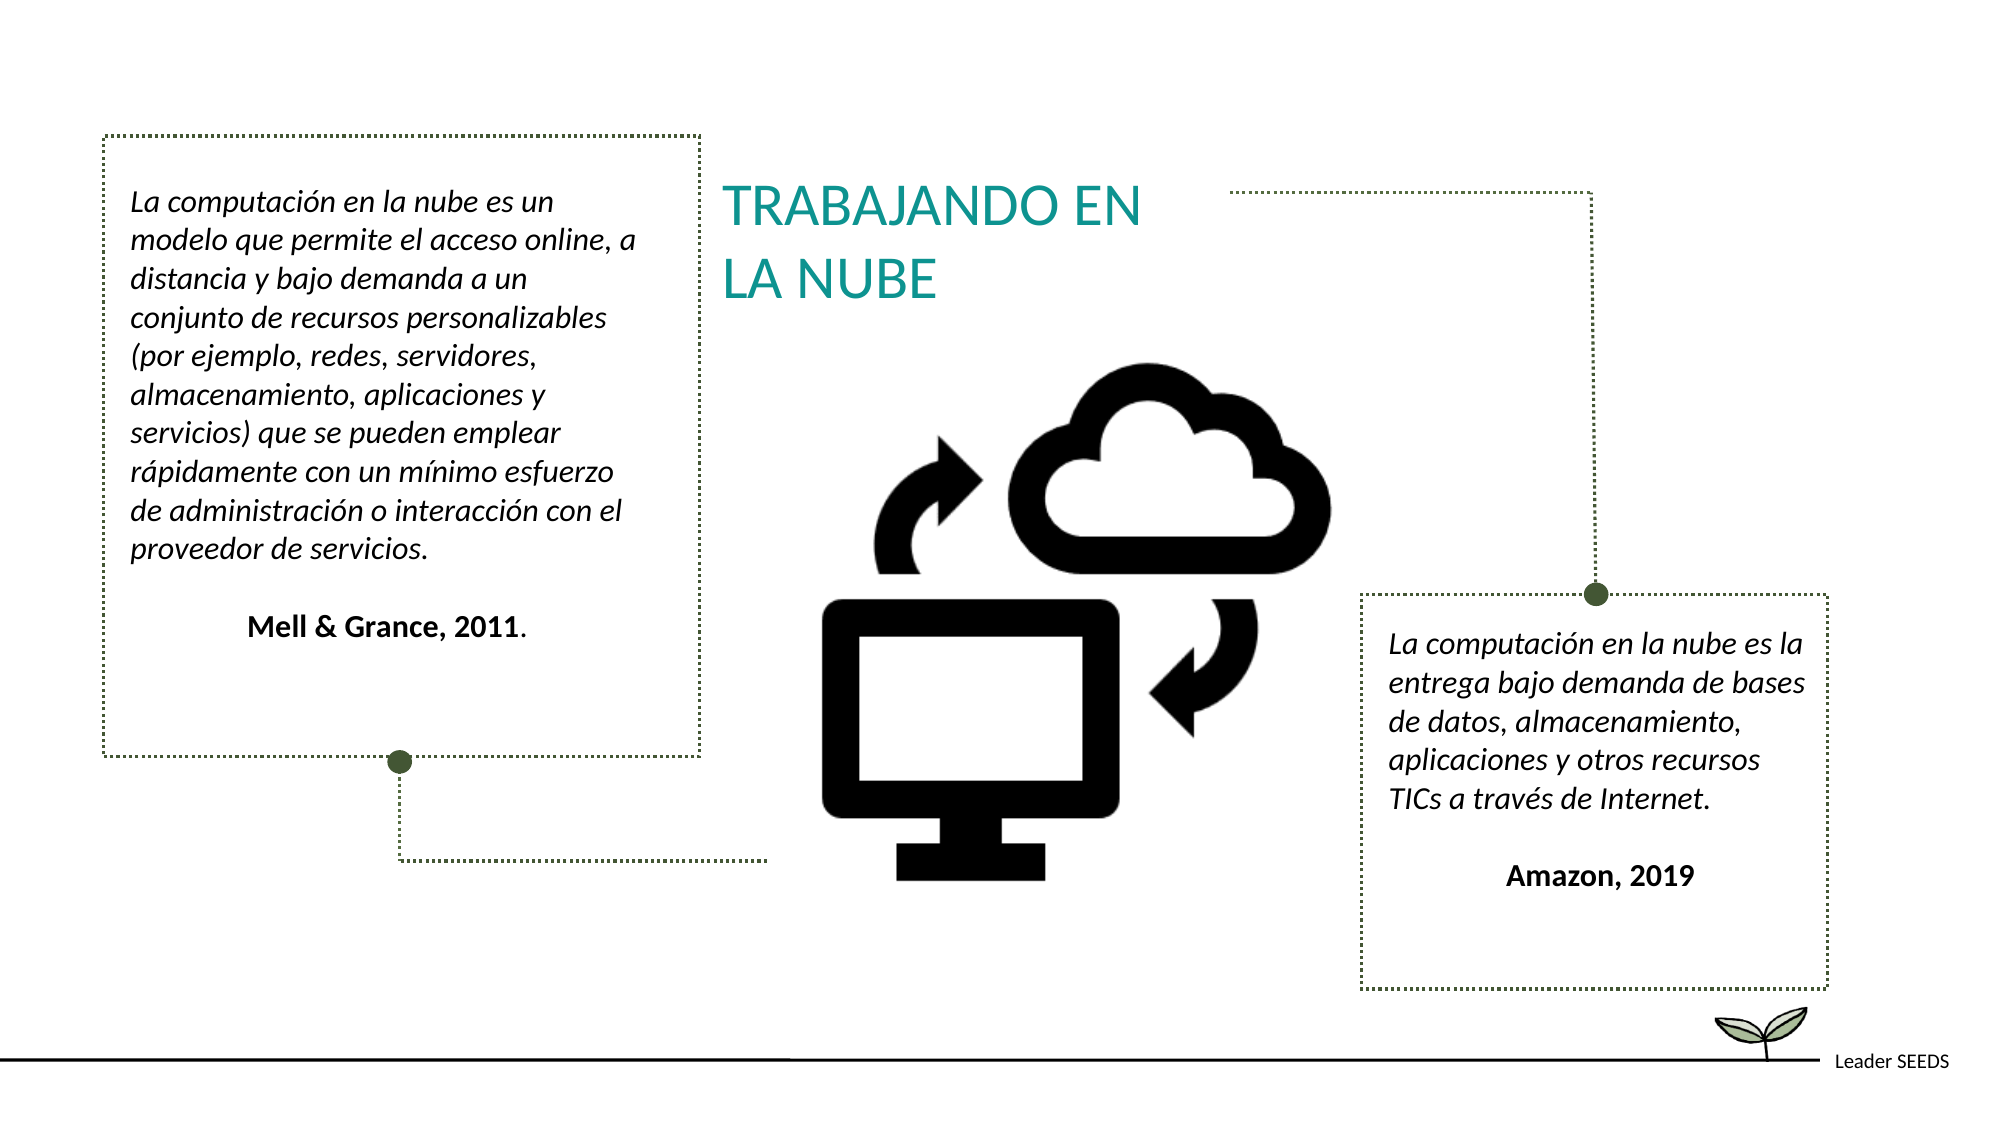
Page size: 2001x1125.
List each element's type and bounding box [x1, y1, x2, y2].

text_box [103, 135, 767, 861]
text_box [707, 157, 1374, 925]
text_box [1229, 192, 1828, 989]
